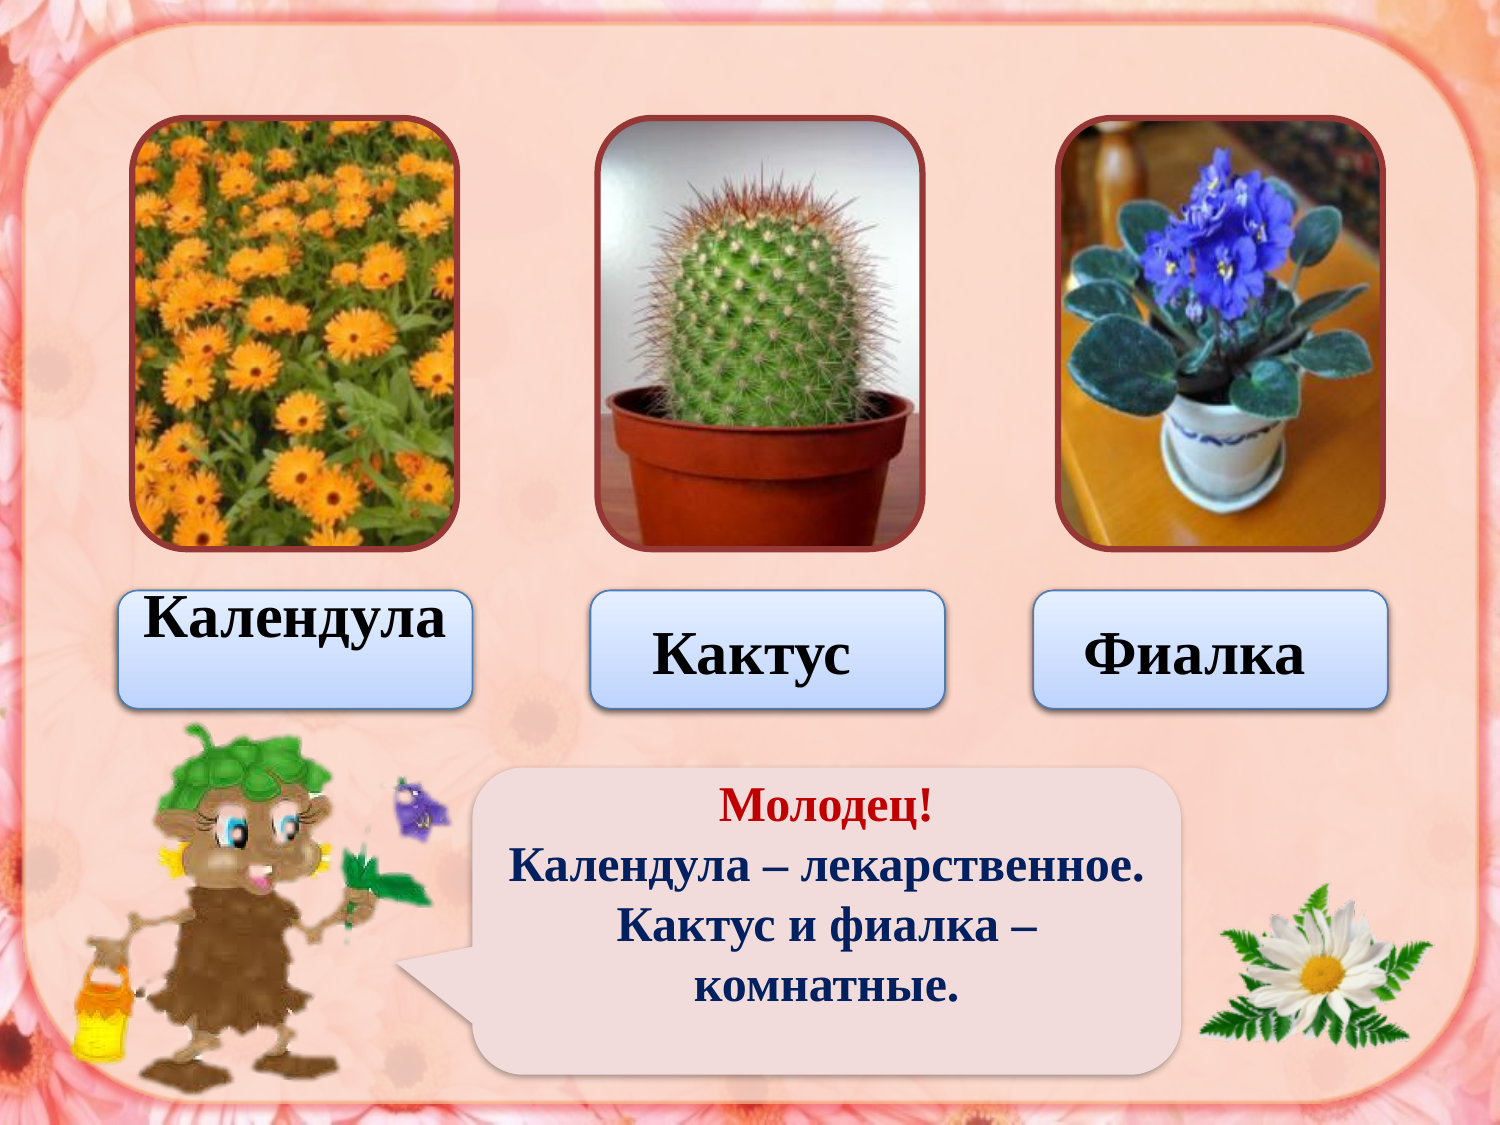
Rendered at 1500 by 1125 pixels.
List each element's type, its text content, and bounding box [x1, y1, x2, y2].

text_box Молодец! Календула – лекарственное. Кактус и фиалка – комнатные. [462, 767, 1182, 1075]
text_box [588, 588, 947, 711]
picture [0, 0, 1500, 1125]
text_box [115, 588, 475, 709]
text_box [1031, 588, 1390, 711]
